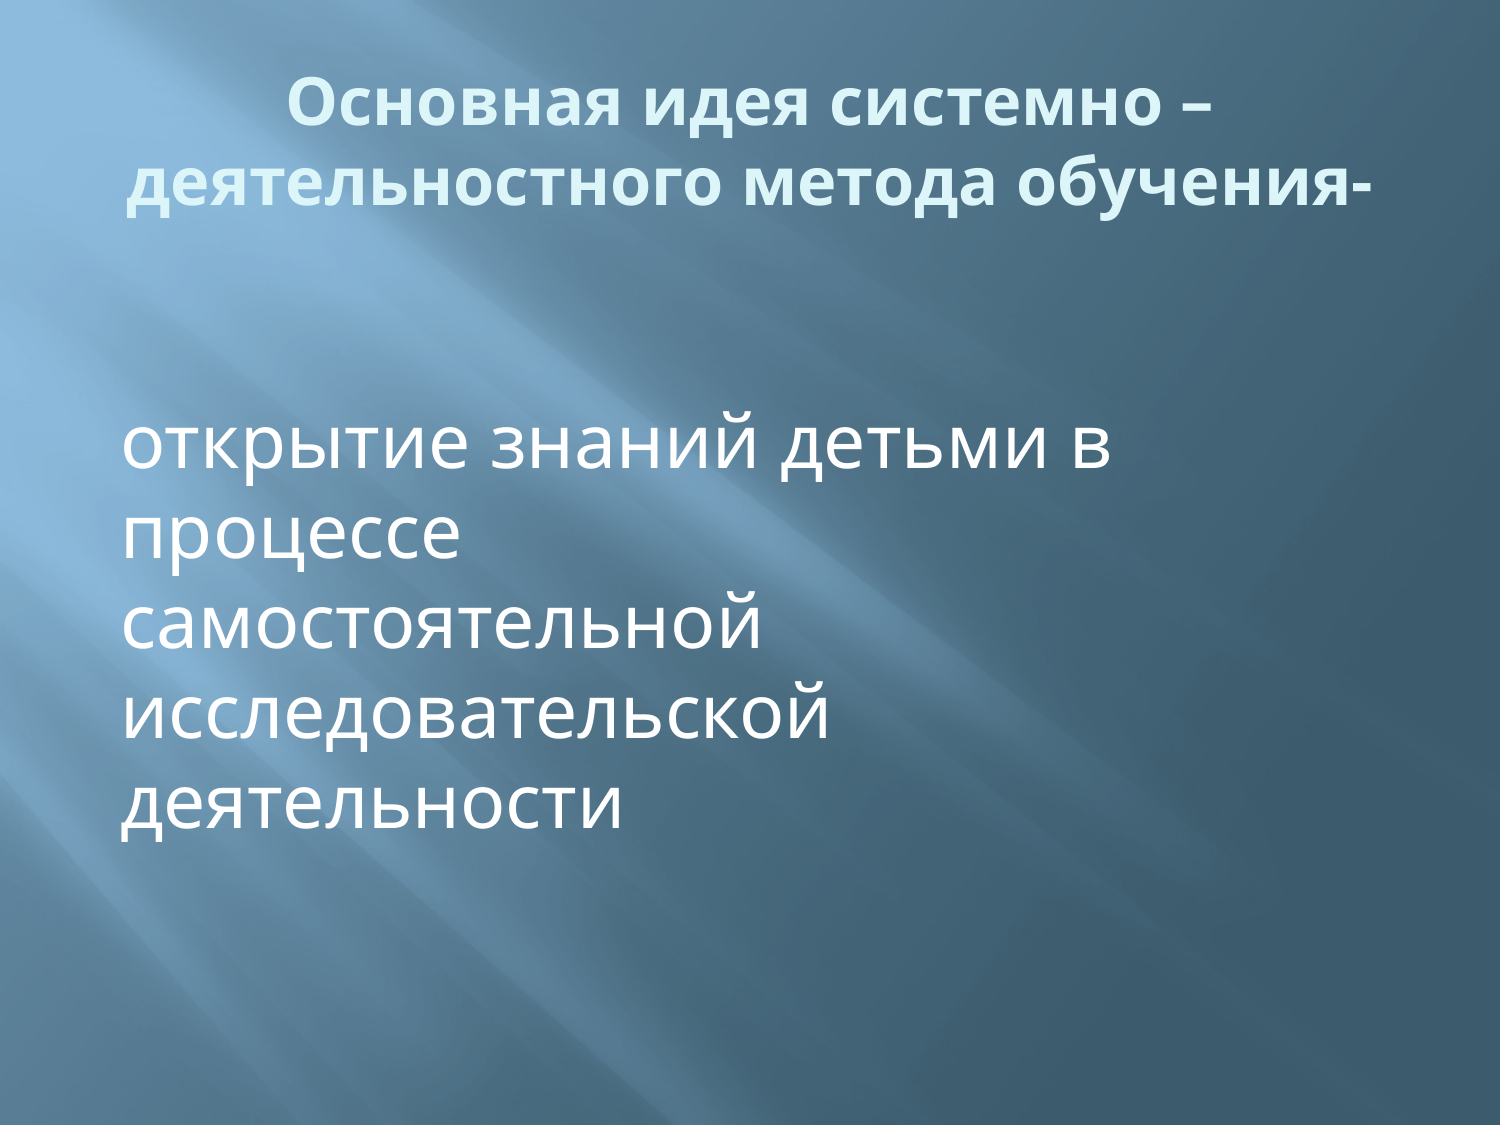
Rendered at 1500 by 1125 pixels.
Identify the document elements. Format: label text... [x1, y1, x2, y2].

text_box открытие знаний детьми в процессе самостоятельной исследовательской деятельности [105, 386, 1383, 852]
title Основная идея системно – деятельностного метода обучения- [75, 45, 1425, 233]
